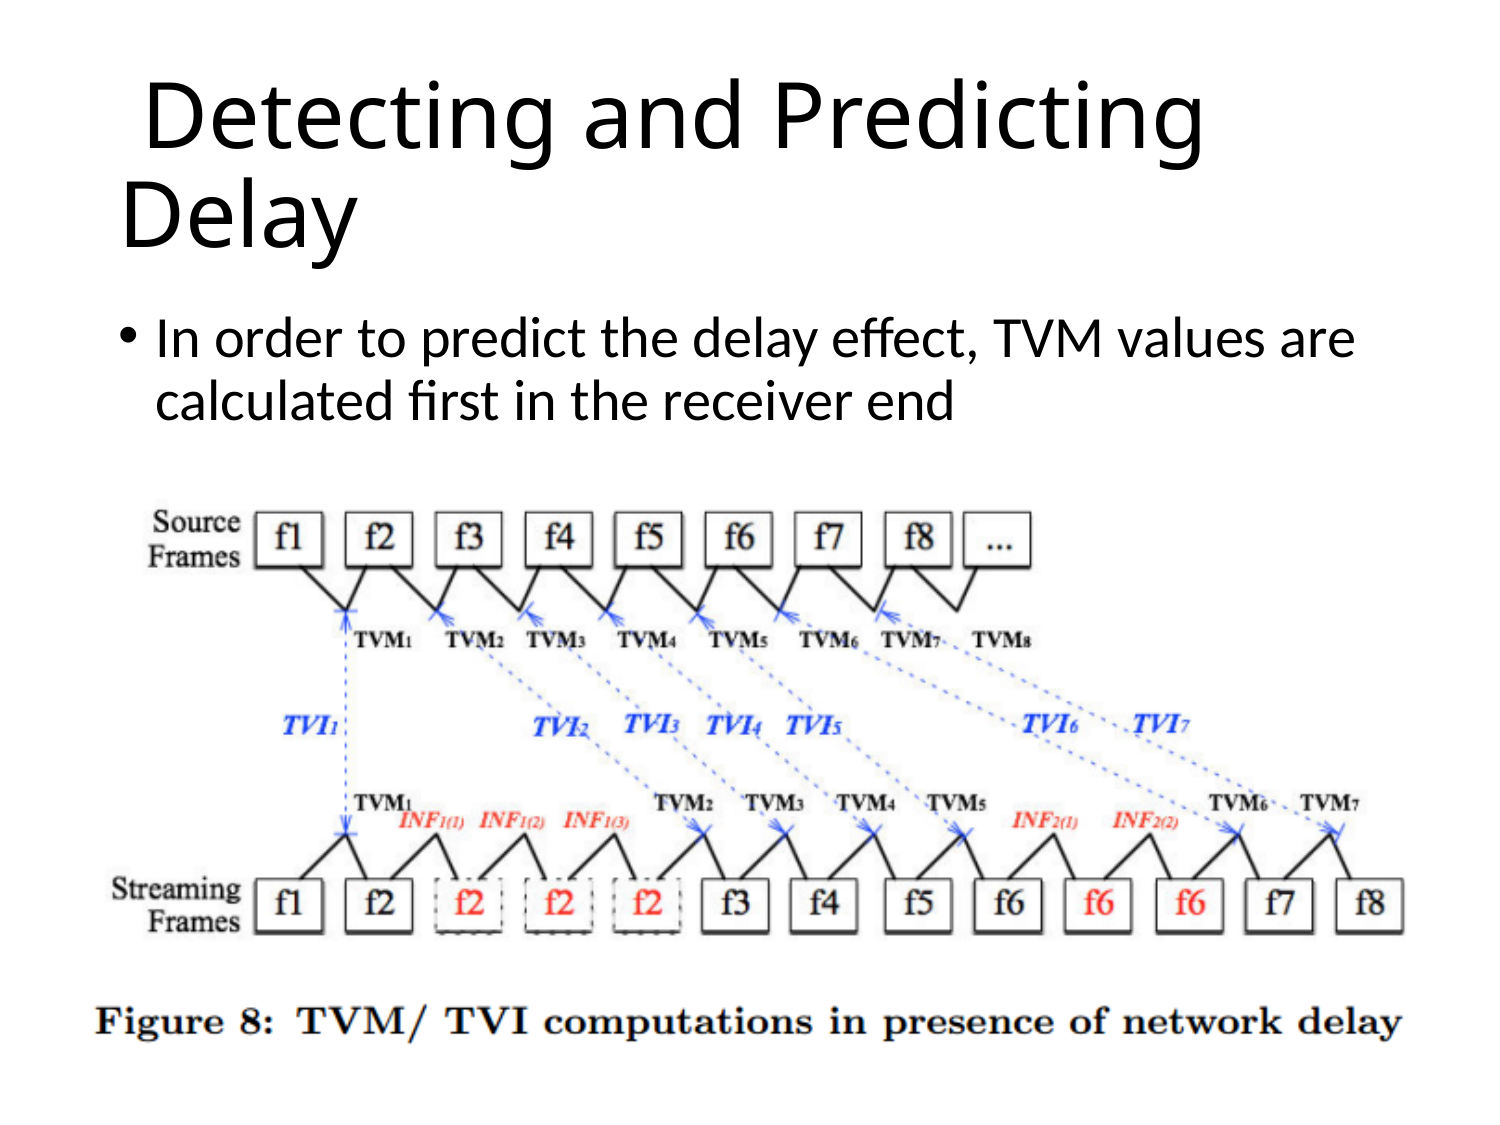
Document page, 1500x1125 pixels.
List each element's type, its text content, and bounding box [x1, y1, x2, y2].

picture [65, 488, 1427, 1062]
title Detecting and Predicting Delay [103, 59, 1397, 278]
list In order to predict the delay effect, TVM values are calculated first in the receiver end [103, 299, 1397, 488]
